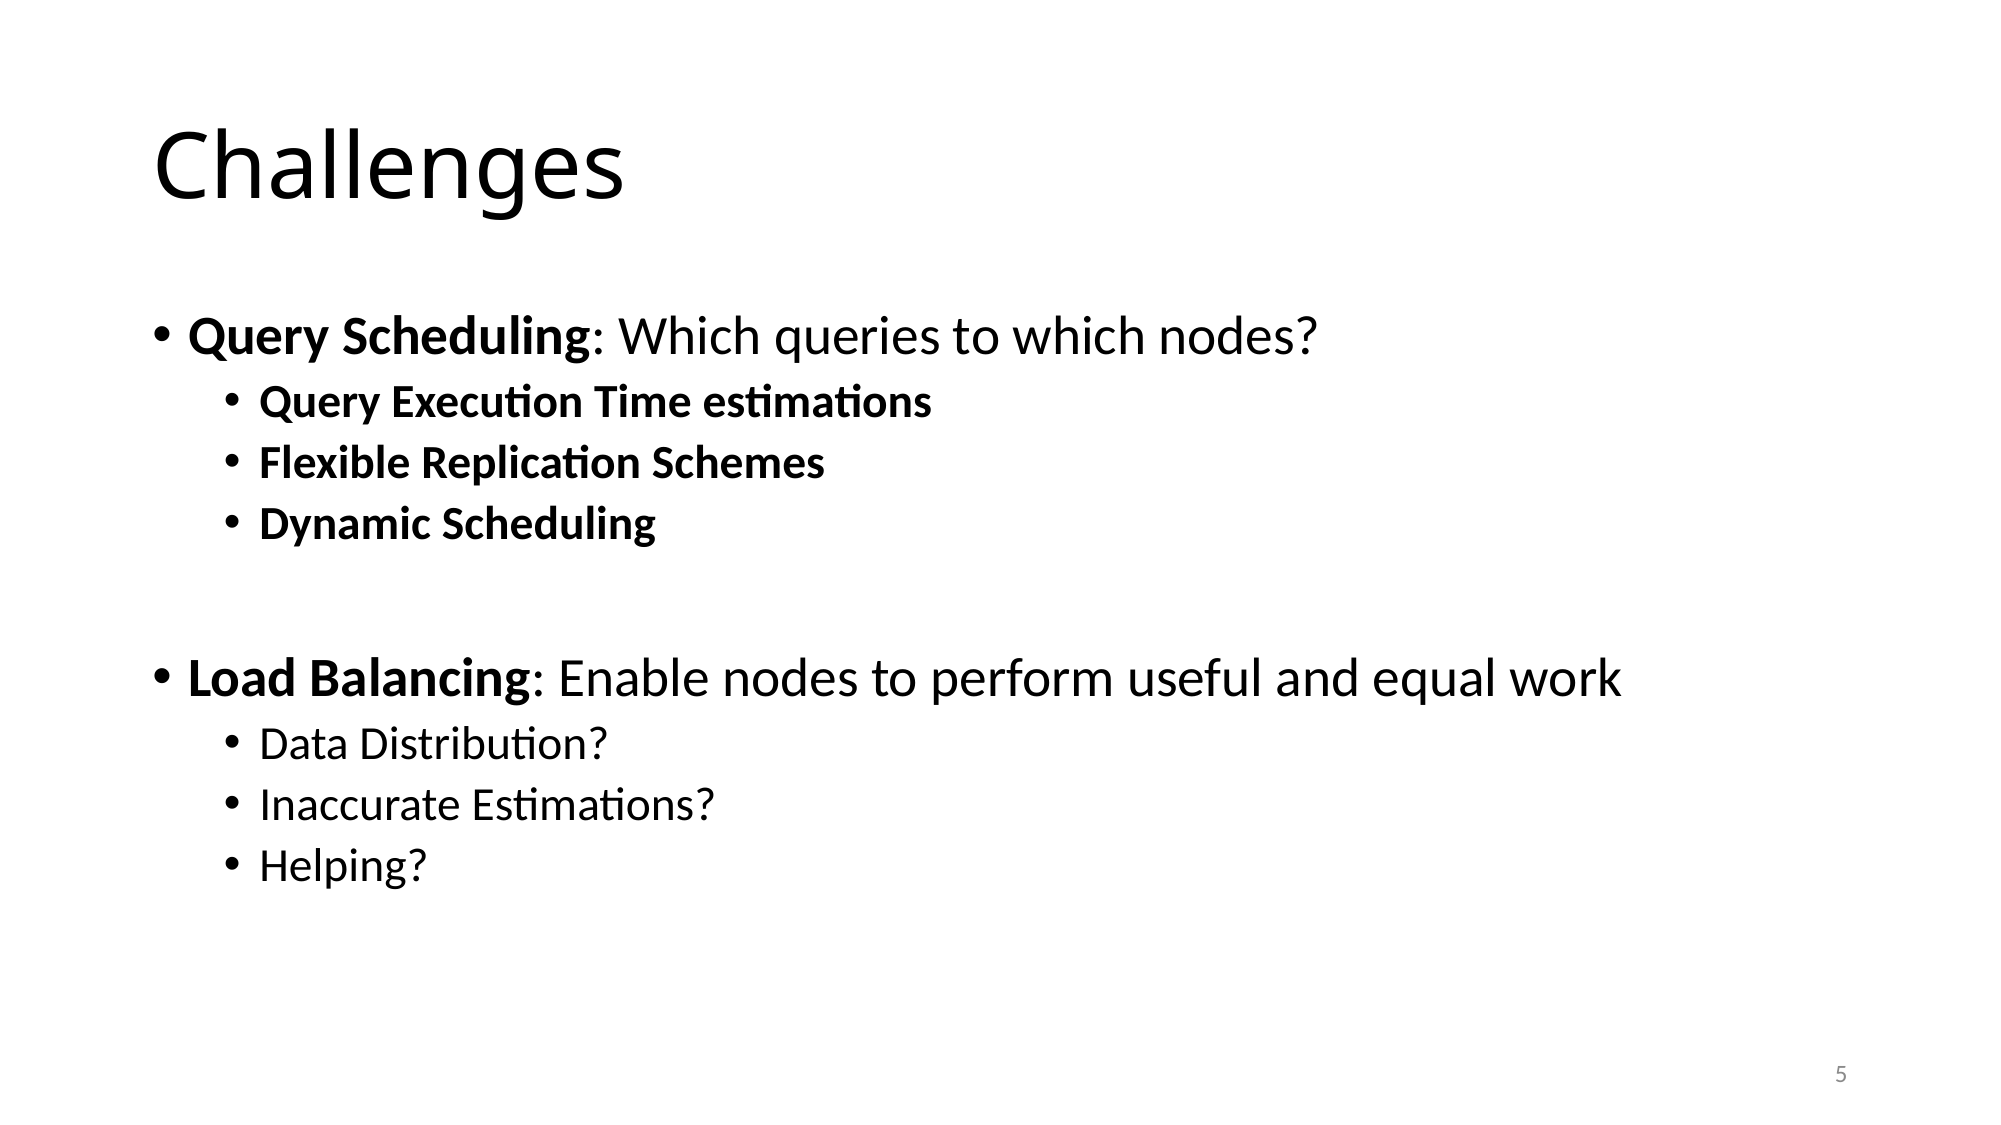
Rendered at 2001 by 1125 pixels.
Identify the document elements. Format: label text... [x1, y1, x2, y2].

list Query Scheduling: Which queries to which nodes? Query Execution Time estimations Flexible Replication Schemes Dynamic Scheduling Load Balancing: Enable nodes to perform useful and equal work Data Distribution? Inaccurate Estimations? Helping? [137, 299, 1863, 902]
title Challenges [137, 59, 1863, 278]
slide_number 5 [1412, 1042, 1863, 1103]
